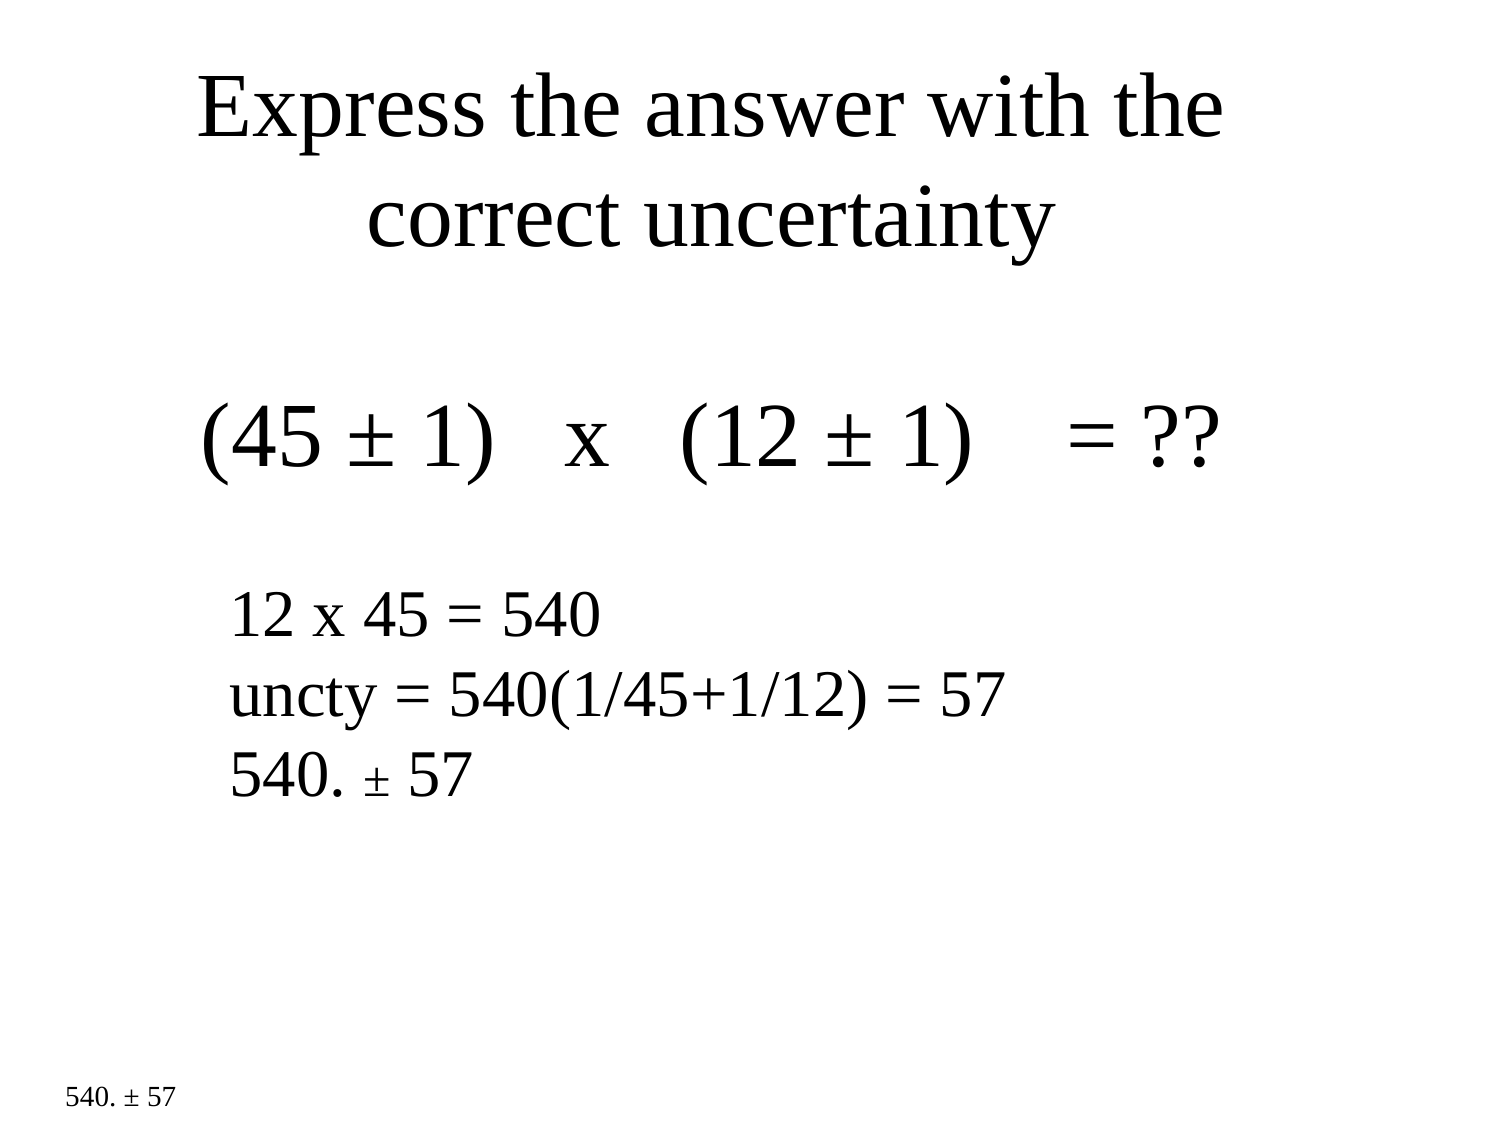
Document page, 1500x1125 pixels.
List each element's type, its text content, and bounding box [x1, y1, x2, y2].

text_box 540. ± 57 [50, 1070, 192, 1120]
text_box Express the answer with the correct uncertainty (45 ± 1) x (12 ± 1) = ?? [49, 37, 1375, 492]
text_box 12 x 45 = 540 uncty = 540(1/45+1/12) = 57 540. ± 57 [214, 562, 1024, 818]
